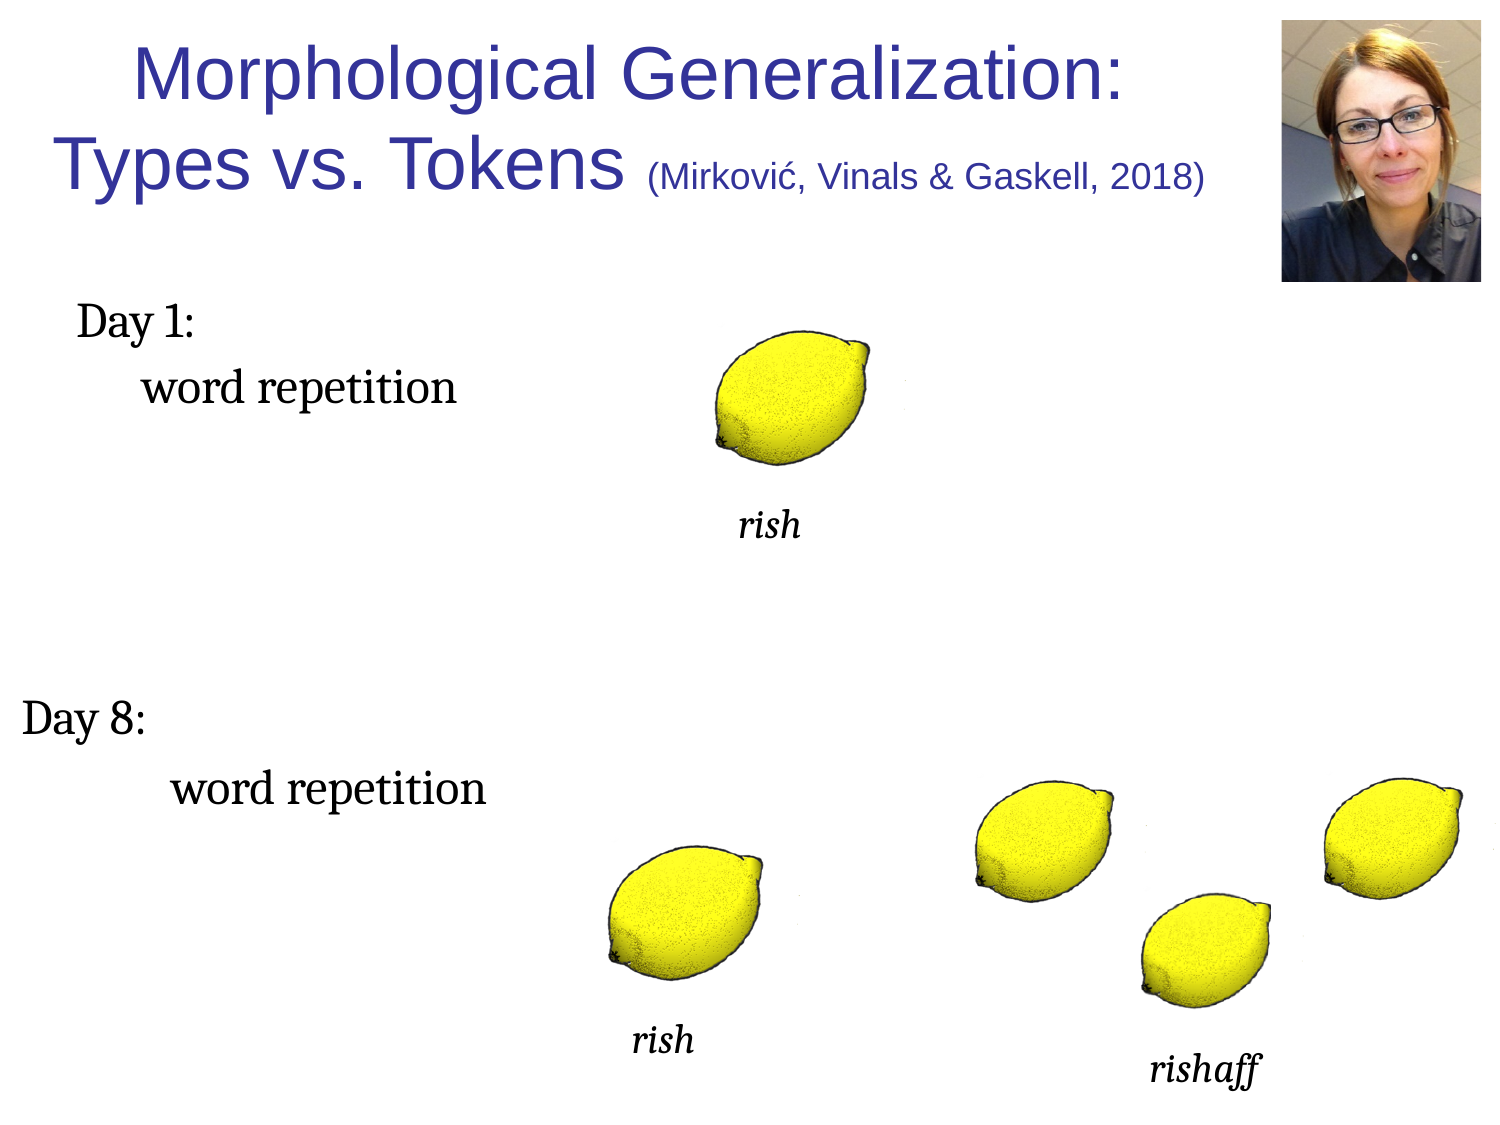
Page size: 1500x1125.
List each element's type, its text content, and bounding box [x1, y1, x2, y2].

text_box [646, 305, 921, 556]
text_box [922, 755, 1500, 1100]
title Morphological Generalization: Types vs. Tokens (Mirković, Vinals & Gaskell, 2018) [0, 21, 1258, 209]
text_box Day 8: word repetition [0, 677, 514, 823]
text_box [539, 820, 815, 1071]
picture [1281, 20, 1482, 282]
list Day 1: word repetition [4, 279, 657, 557]
